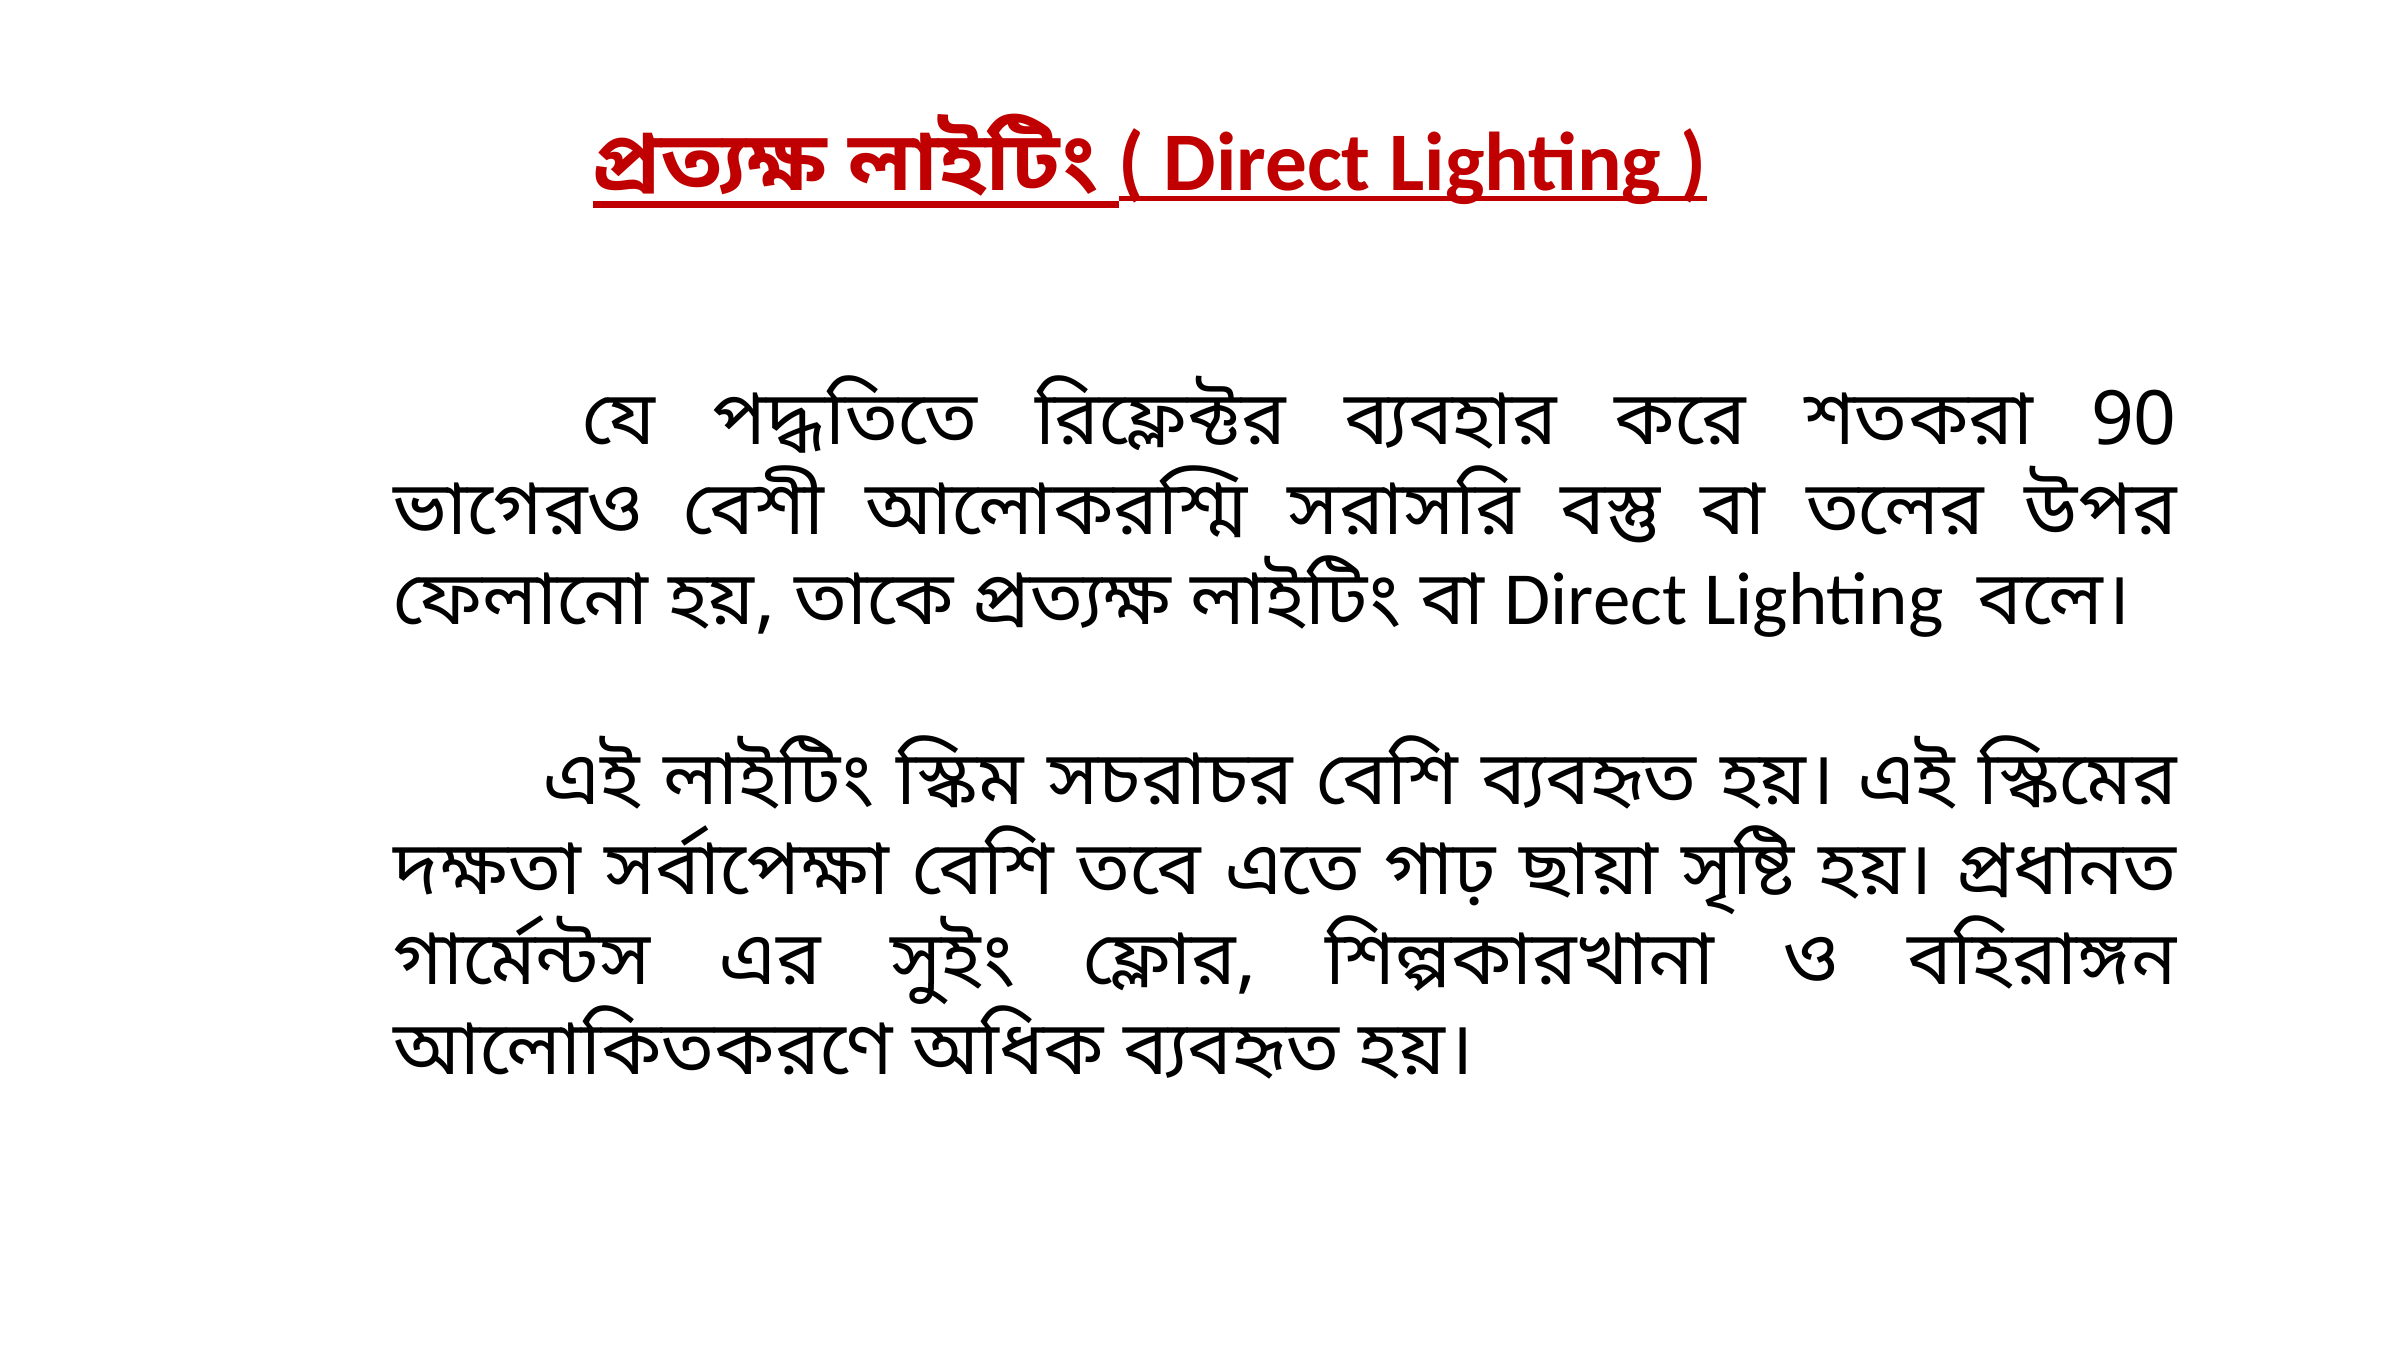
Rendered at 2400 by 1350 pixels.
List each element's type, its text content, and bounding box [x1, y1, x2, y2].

text_box যে পদ্ধতিতে রিফ্লেক্টর ব্যবহার করে শতকরা 90 ভাগেরও বেশী আলোকরশ্মি সরাসরি বস্তু বা তলের উপর ফেলানো হয়, তাকে প্রত্যক্ষ লাইটিং বা Direct Lighting বলে। এই লাইটিং স্কিম সচরাচর বেশি ব্যবহৃত হয়। এই স্কিমের দক্ষতা সর্বাপেক্ষা বেশি তবে এতে গাঢ় ছায়া সৃষ্টি হয়। প্রধানত গার্মেন্টস এর সুইং ফ্লোর, শিল্পকারখানা ও বহিরাঙ্গন আলোকিতকরণে অধিক ব্যবহৃত হয়। [379, 362, 2192, 1098]
text_box প্রত্যক্ষ লাইটিং ( Direct Lighting ) [312, 99, 1988, 215]
